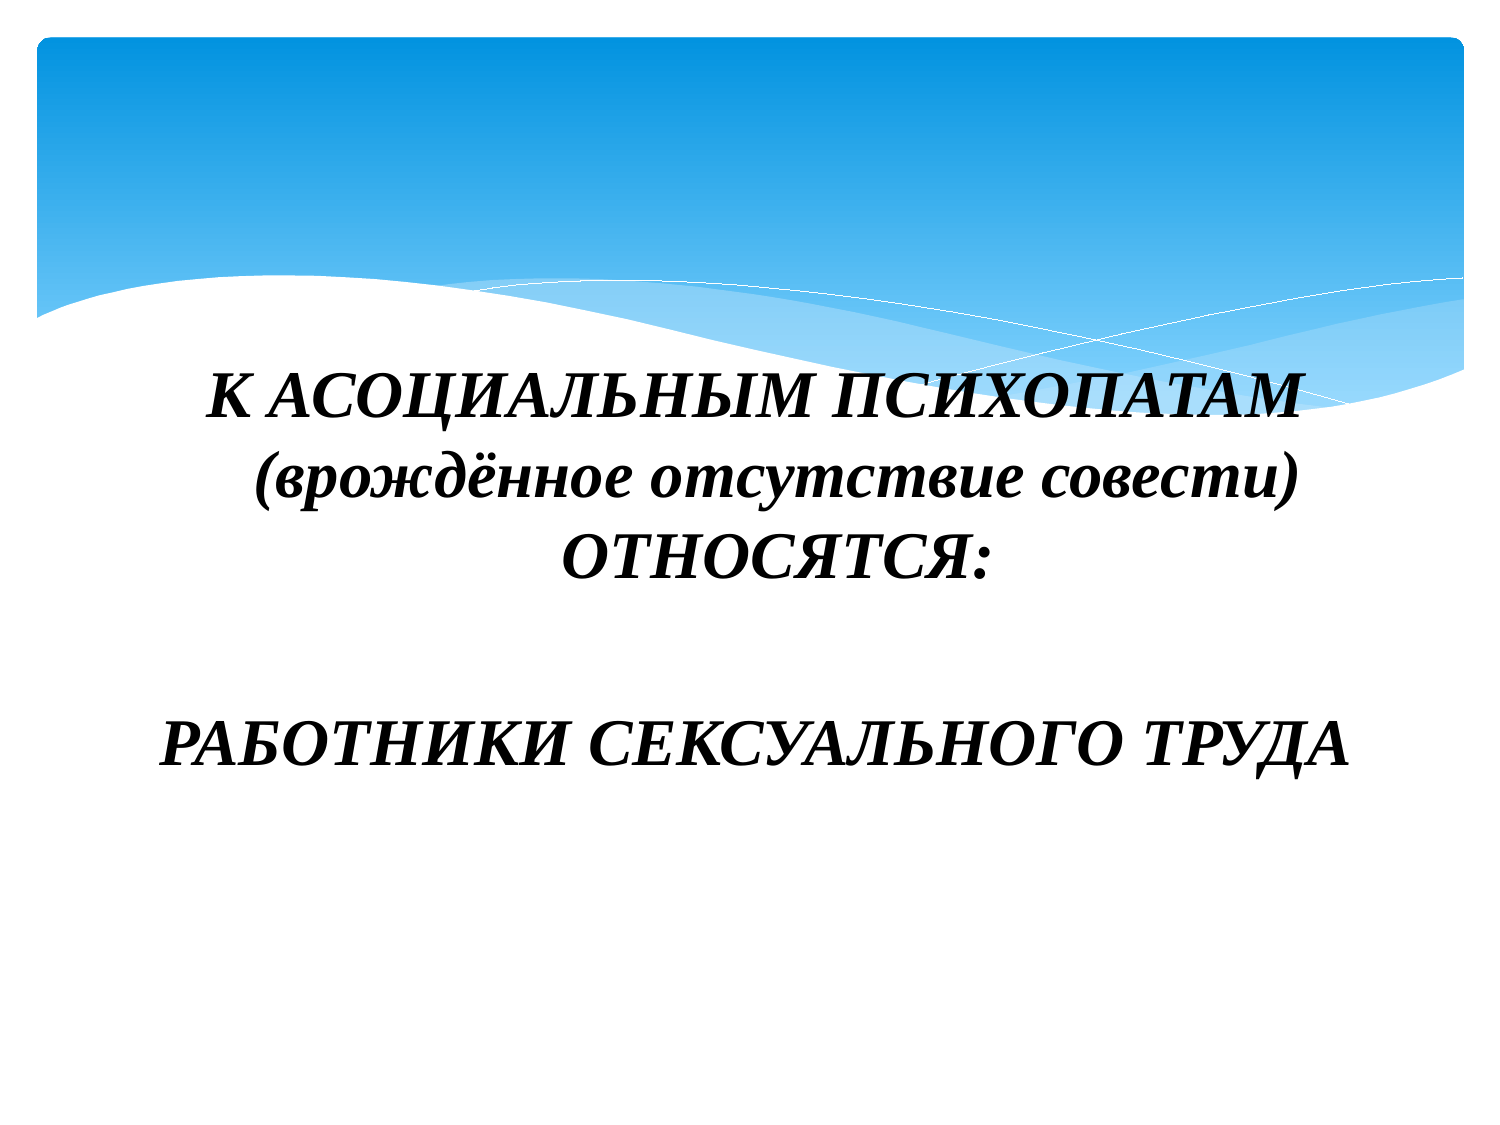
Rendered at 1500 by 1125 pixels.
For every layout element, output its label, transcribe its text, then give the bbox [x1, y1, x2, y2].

list К АСОЦИАЛЬНЫМ ПСИХОПАТАМ (врождённое отсутствие совести) ОТНОСЯТСЯ: РАБОТНИКИ СЕКСУАЛЬНОГО ТРУДА [41, 0, 1471, 1125]
